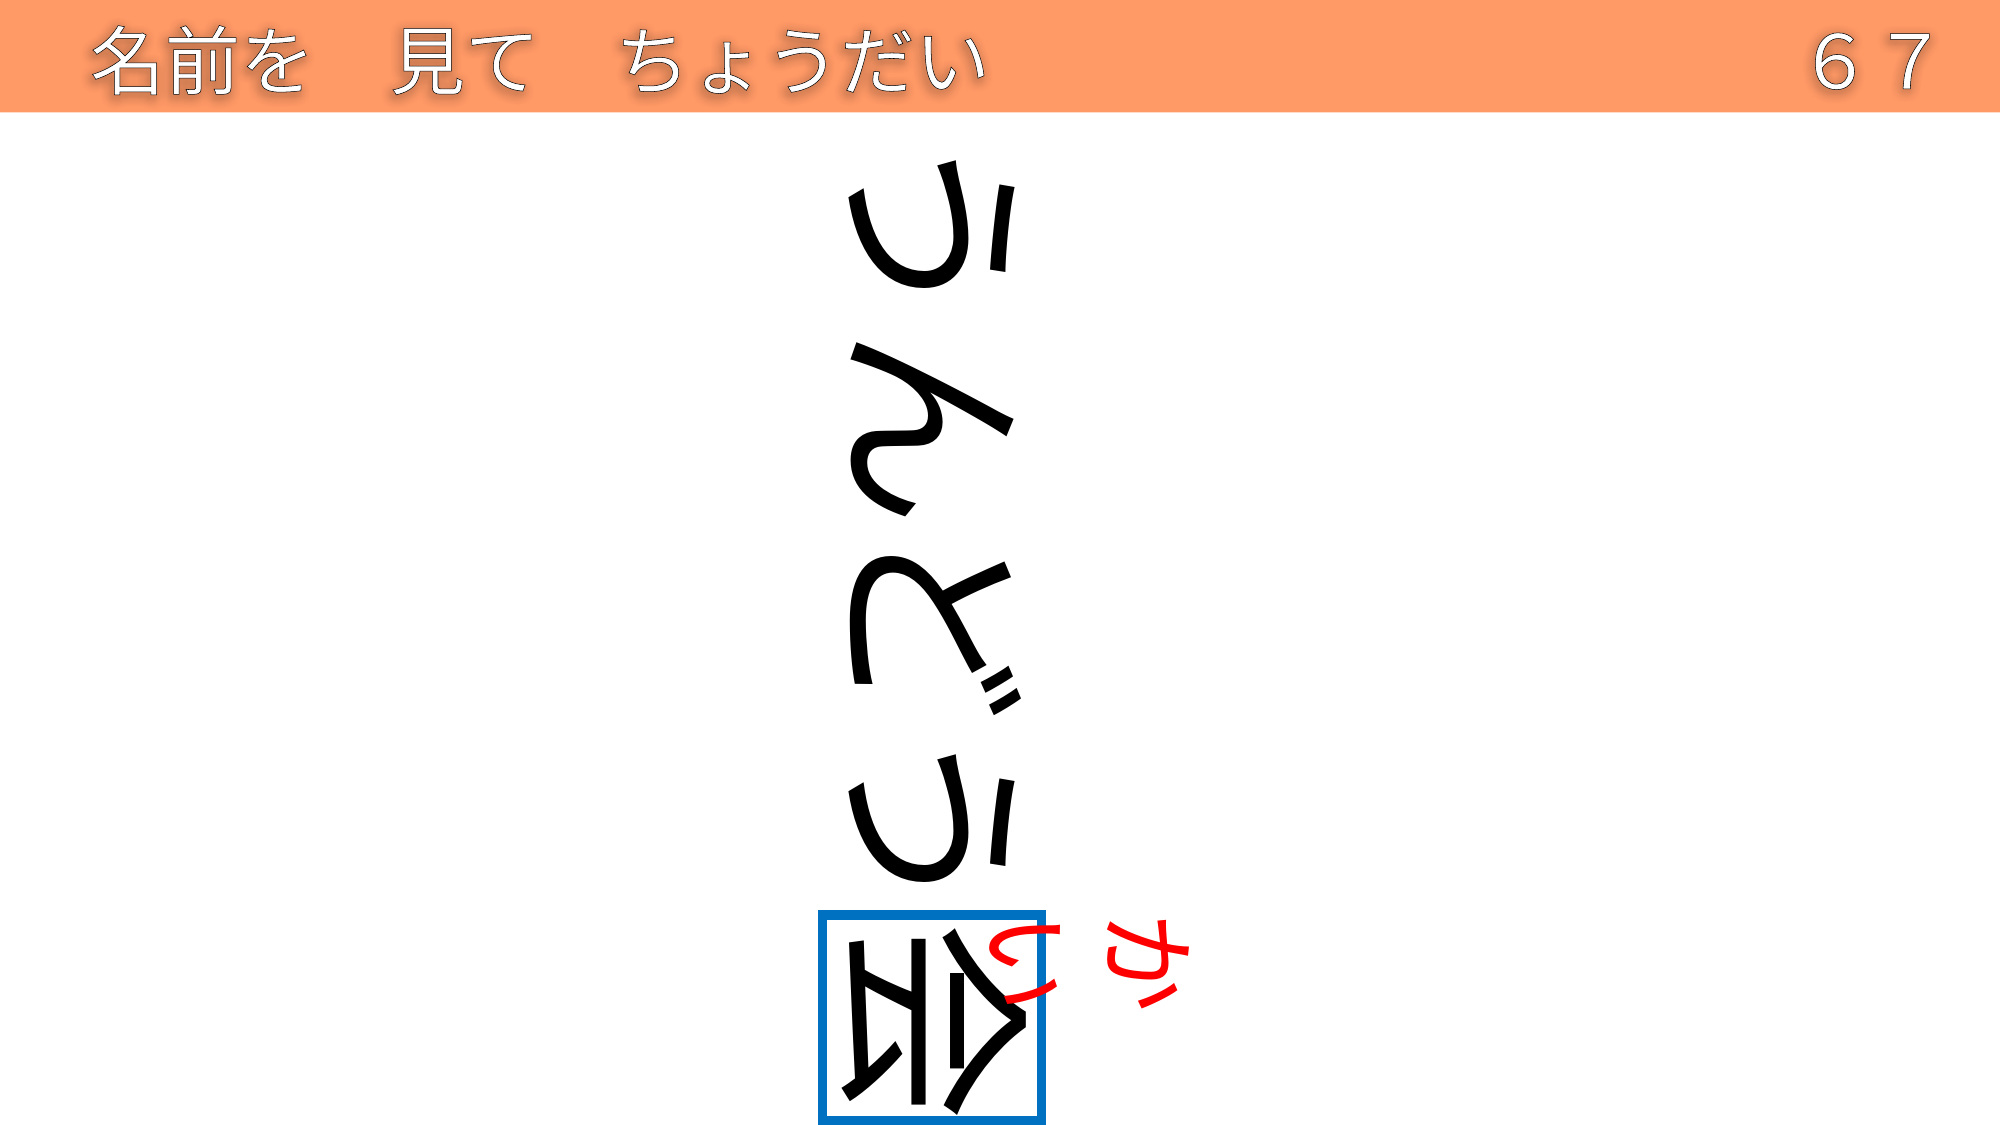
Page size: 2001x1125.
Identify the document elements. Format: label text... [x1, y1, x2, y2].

text_box 名前を 見て ちょうだい [75, 6, 1398, 112]
text_box かい [1066, 897, 1218, 1119]
text_box [0, 0, 2000, 113]
text_box うんどう会 [793, 112, 1067, 1125]
text_box ６７ [1782, 6, 1963, 112]
text_box [821, 914, 1042, 1122]
